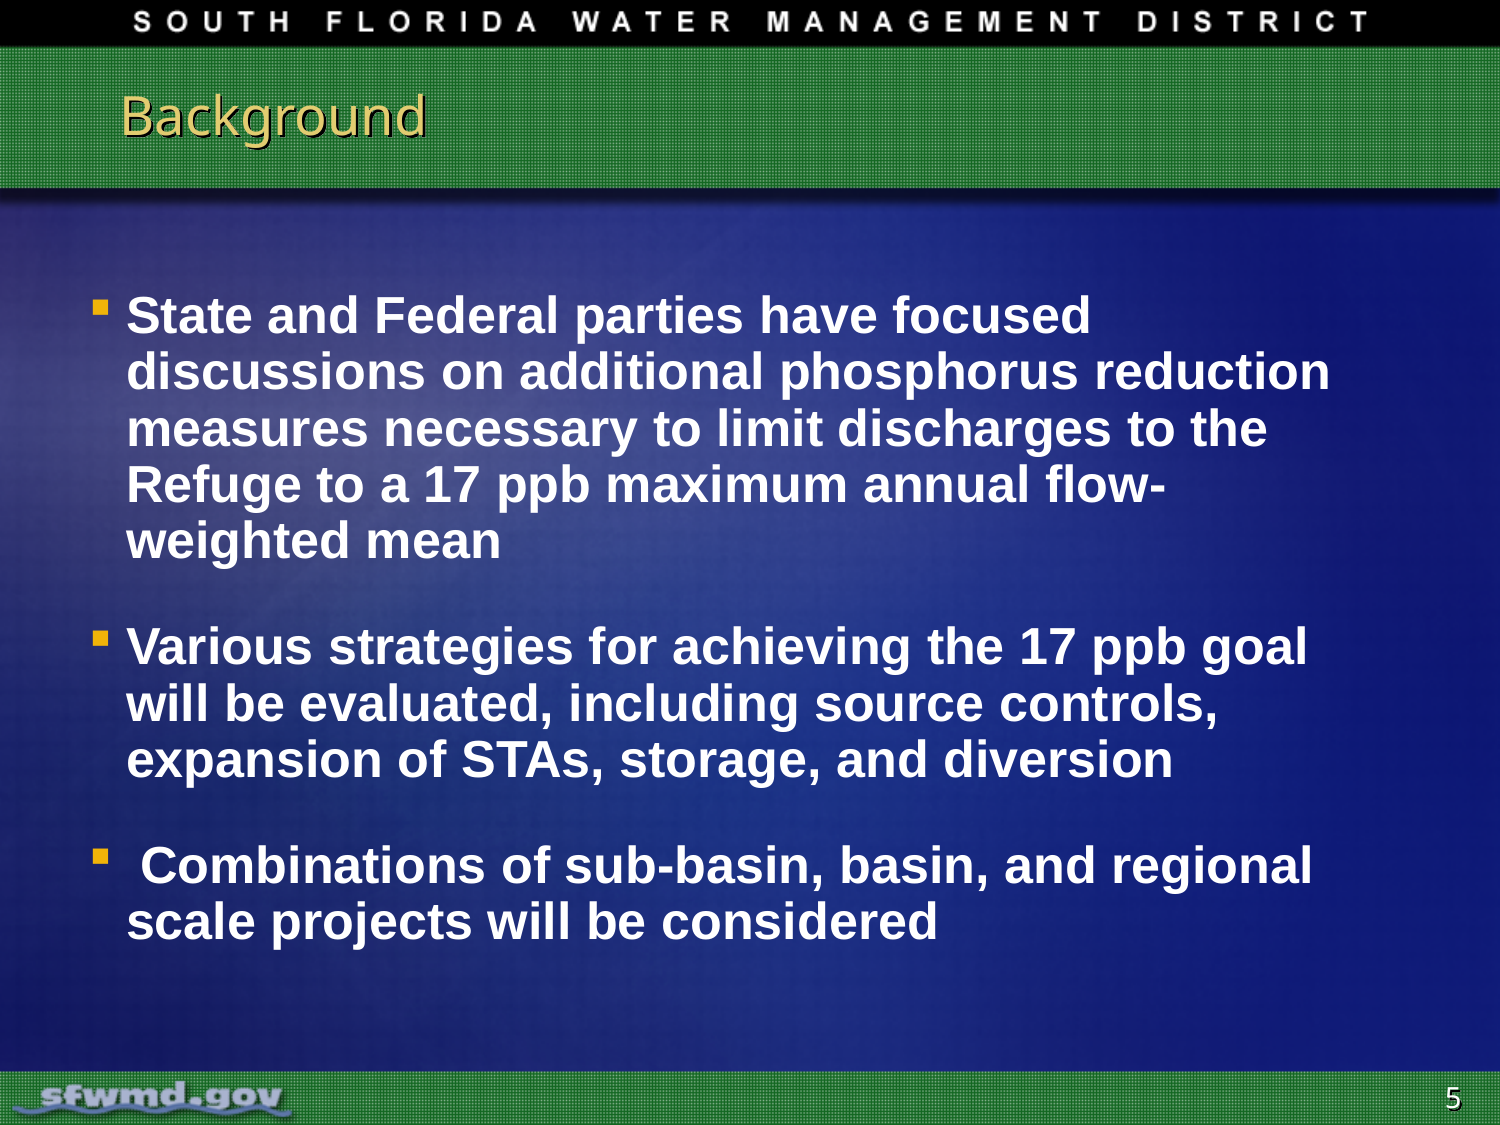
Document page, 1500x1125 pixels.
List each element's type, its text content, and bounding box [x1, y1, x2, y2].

title Background [104, 51, 1349, 188]
picture [0, 0, 1500, 1125]
slide_number 5 [1087, 1072, 1477, 1113]
list State and Federal parties have focused discussions on additional phosphorus reduction measures necessary to limit discharges to the Refuge to a 17 ppb maximum annual flow-weighted mean Various strategies for achieving the 17 ppb goal will be evaluated, including source controls, expansion of STAs, storage, and diversion Combinations of sub-basin, basin, and regional scale projects will be considered [73, 281, 1405, 1006]
